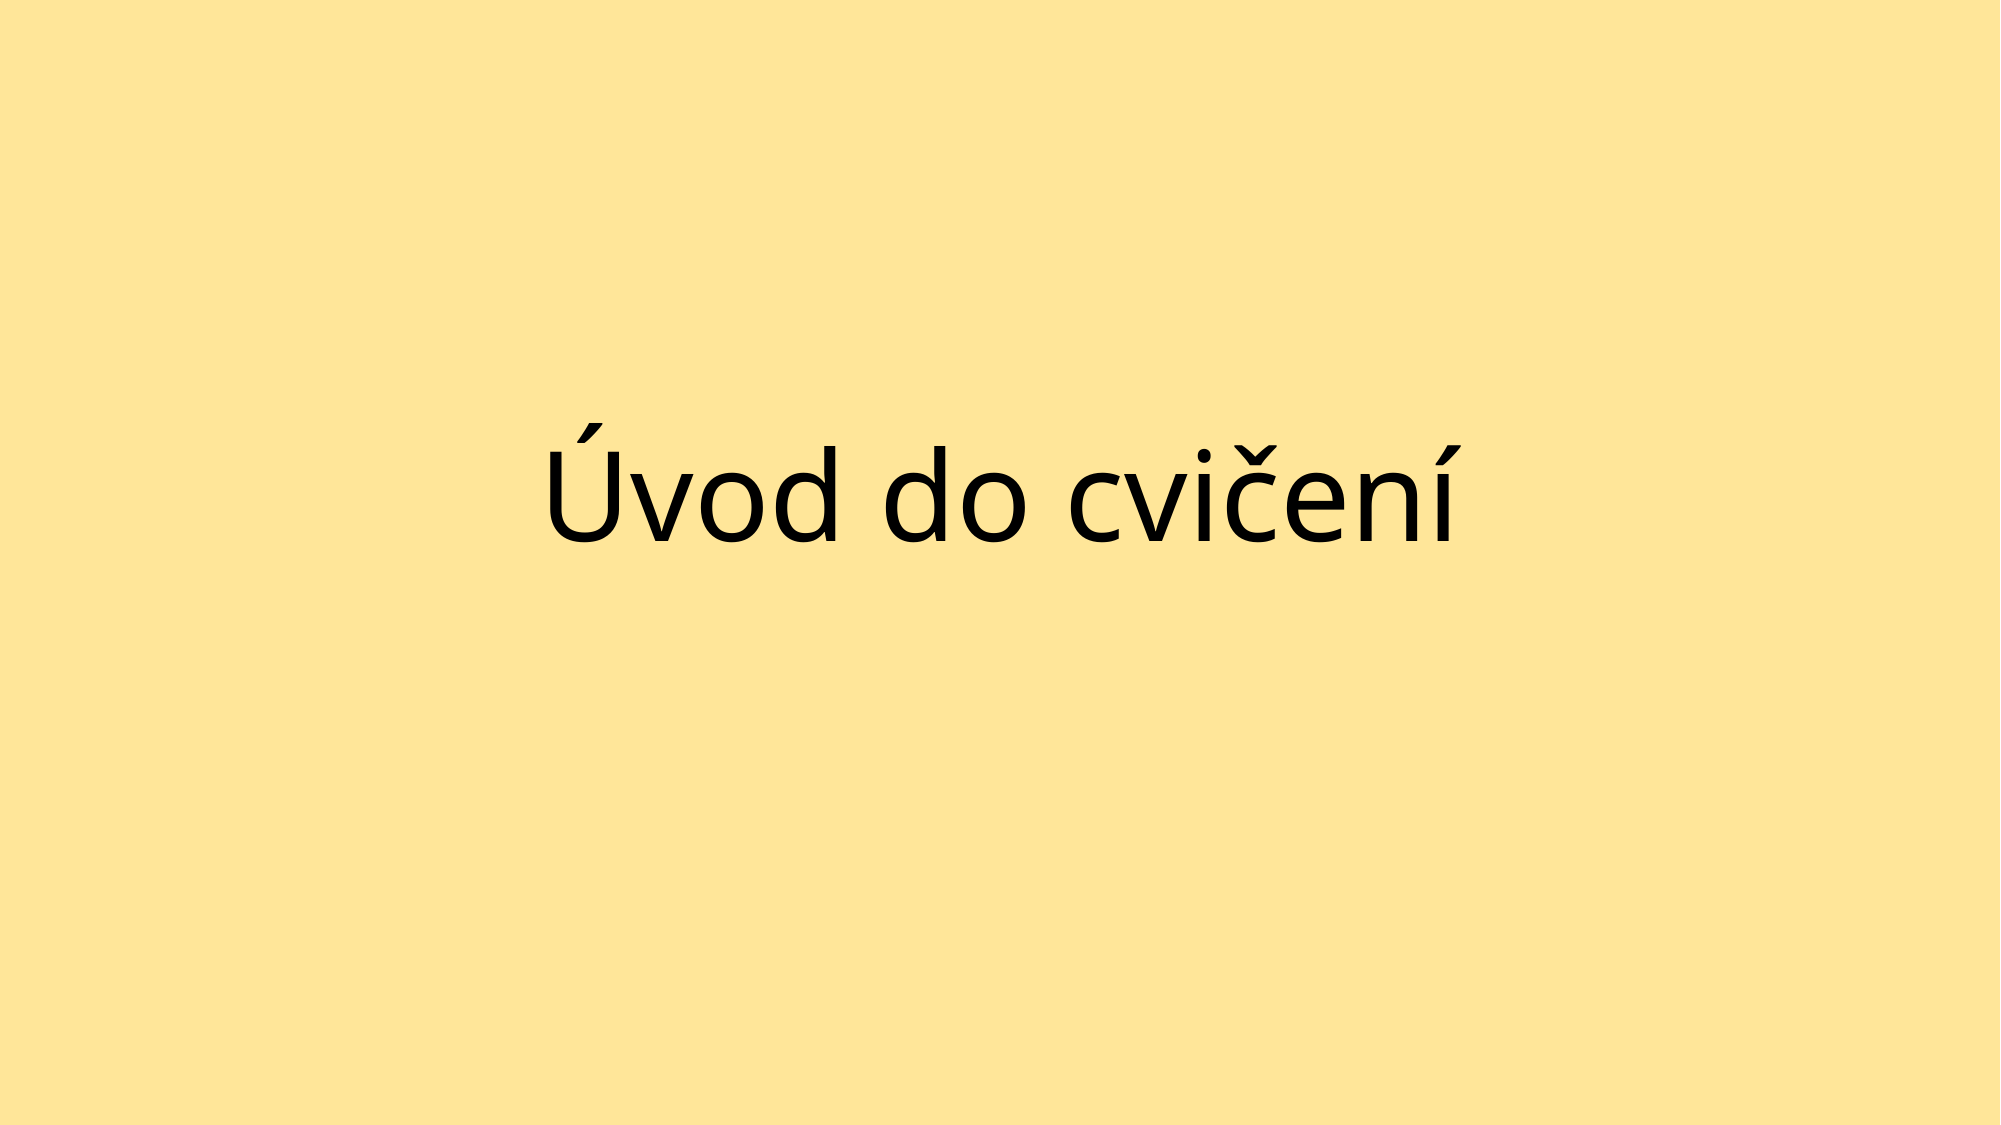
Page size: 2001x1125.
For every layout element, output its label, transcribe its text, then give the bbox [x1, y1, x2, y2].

title Úvod do cvičení [249, 184, 1750, 576]
